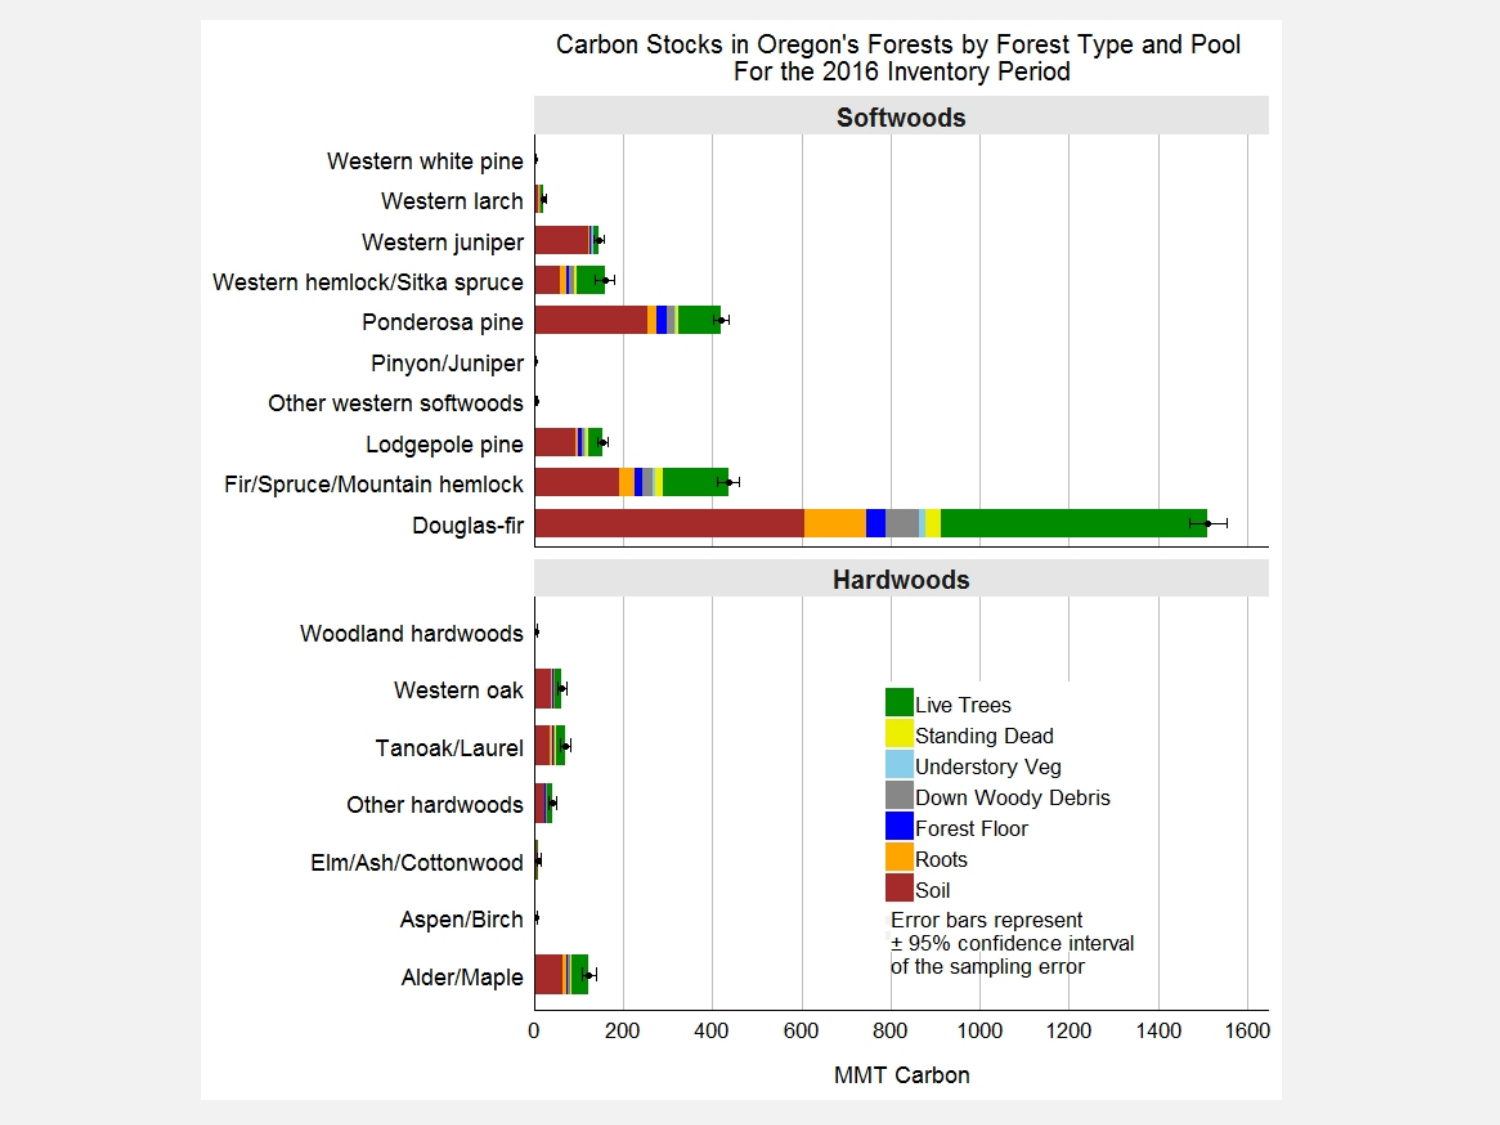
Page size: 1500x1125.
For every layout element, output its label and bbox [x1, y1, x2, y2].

picture [201, 20, 1282, 1100]
